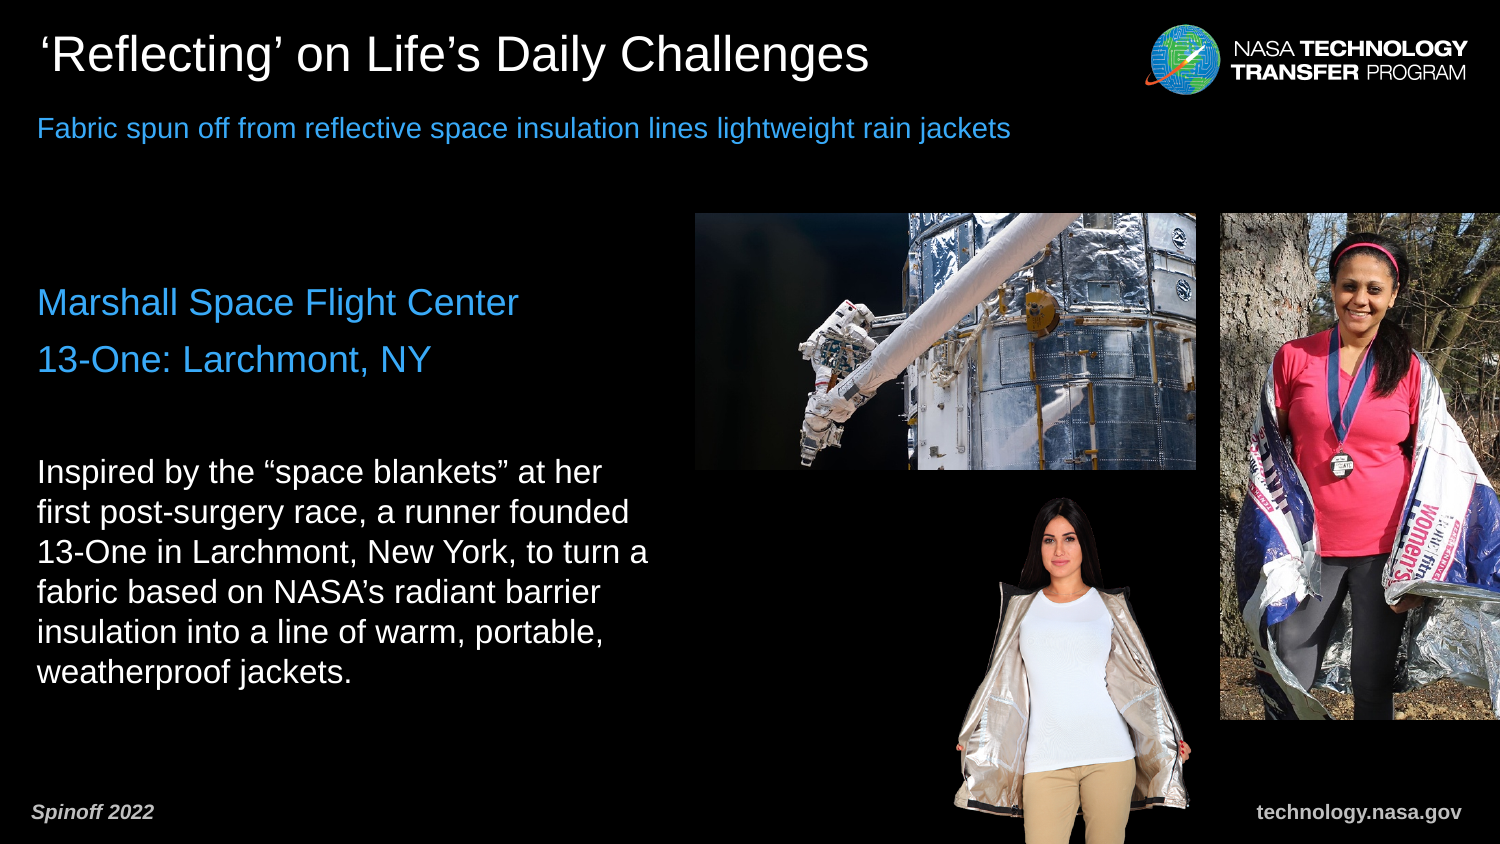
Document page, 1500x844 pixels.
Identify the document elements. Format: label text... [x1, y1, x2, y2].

list Fabric spun off from reflective space insulation lines lightweight rain jackets [22, 102, 1155, 171]
picture [1220, 213, 1500, 721]
title ‘Reflecting’ on Life’s Daily Challenges [25, 13, 1136, 98]
text_box Marshall Space Flight Center 13-One: Larchmont, NY Inspired by the “space blankets” at her first post-surgery race, a runner founded 13-One in Larchmont, New York, to turn a fabric based on NASA’s radiant barrier insulation into a line of warm, portable, weatherproof jackets. [22, 270, 670, 792]
picture [695, 213, 1196, 471]
picture [1139, 24, 1468, 101]
picture [948, 492, 1196, 844]
